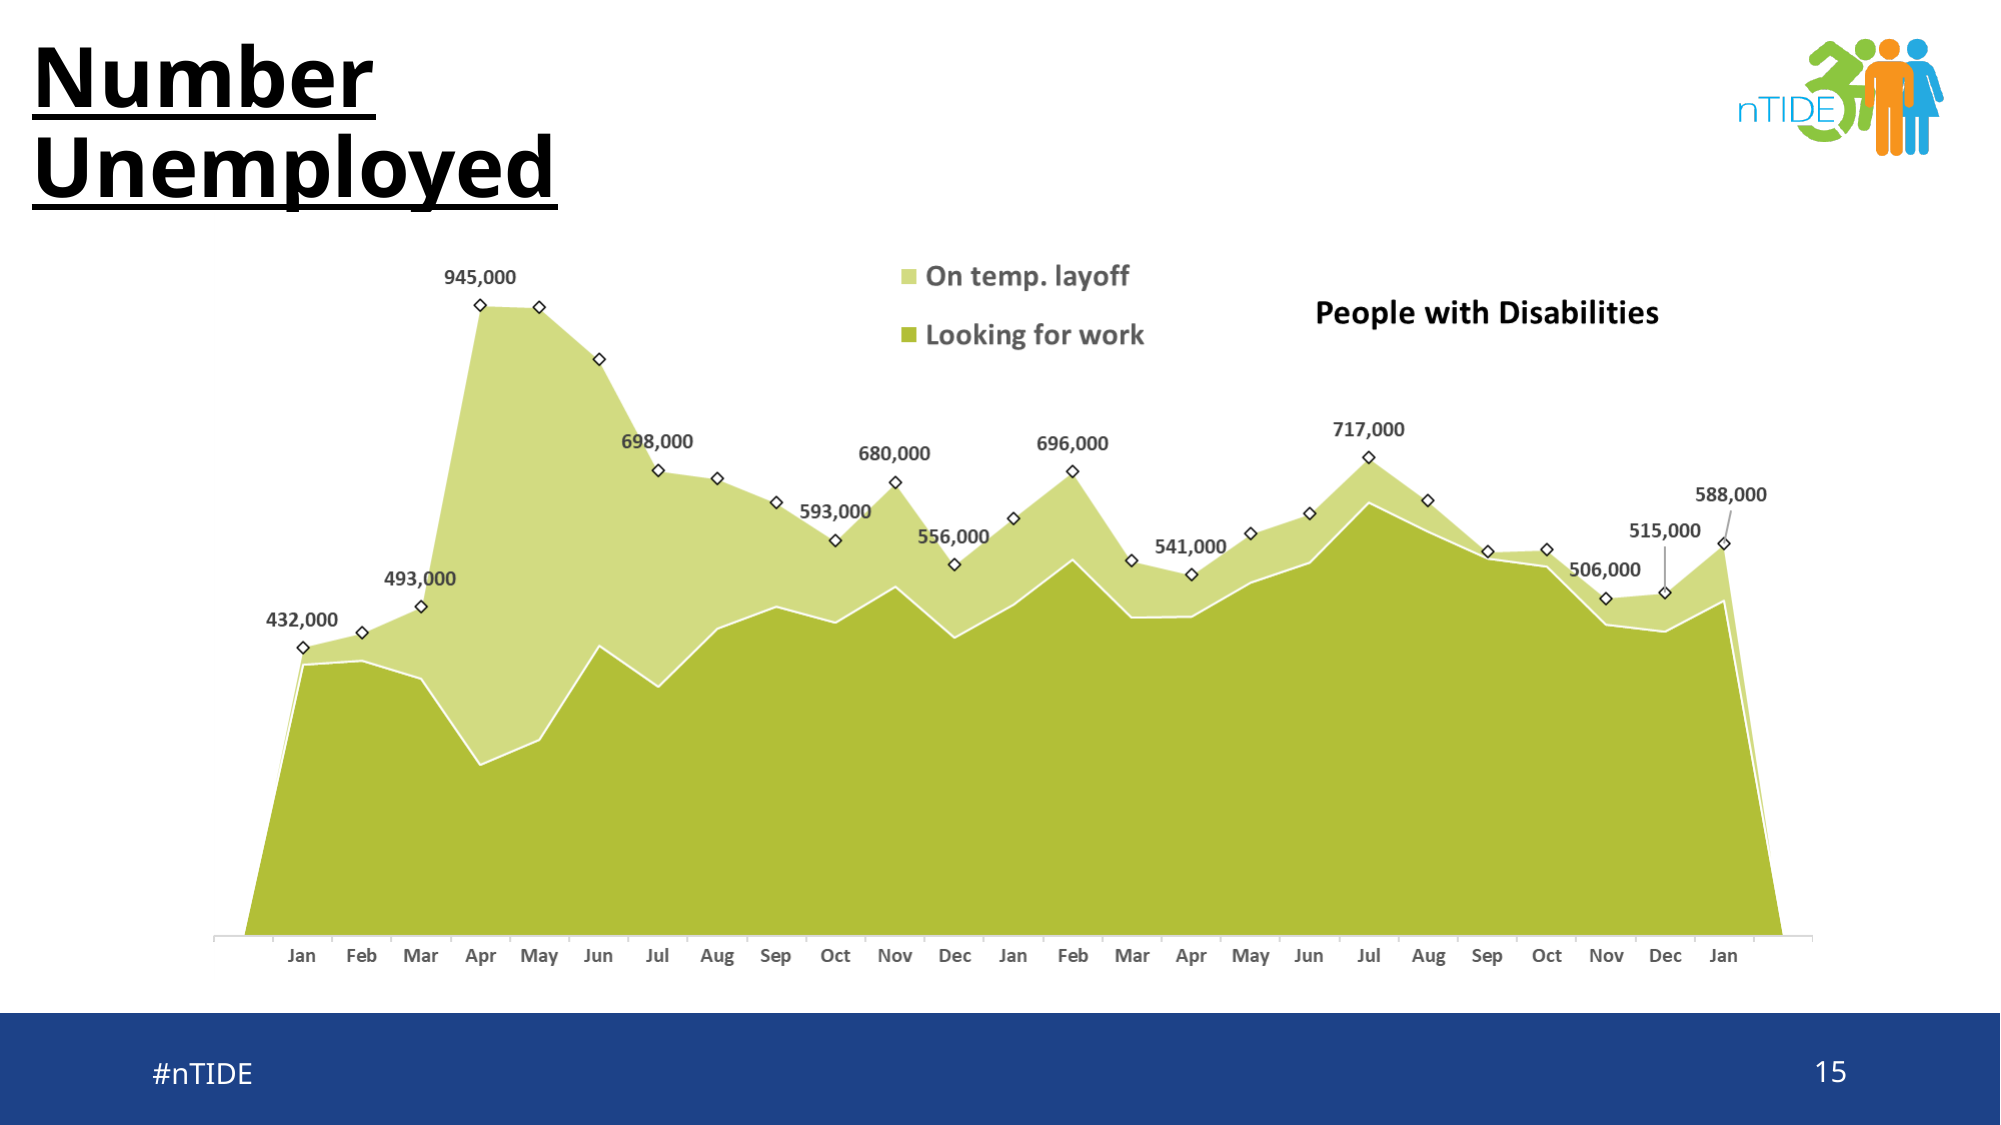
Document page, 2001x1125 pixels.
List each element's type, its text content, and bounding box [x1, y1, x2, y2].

title Number Unemployed [16, 28, 583, 511]
picture [212, 212, 1813, 981]
slide_number 15 [1412, 1042, 1863, 1103]
slide_number #nTIDE [137, 1042, 588, 1103]
picture [1731, 34, 1952, 167]
